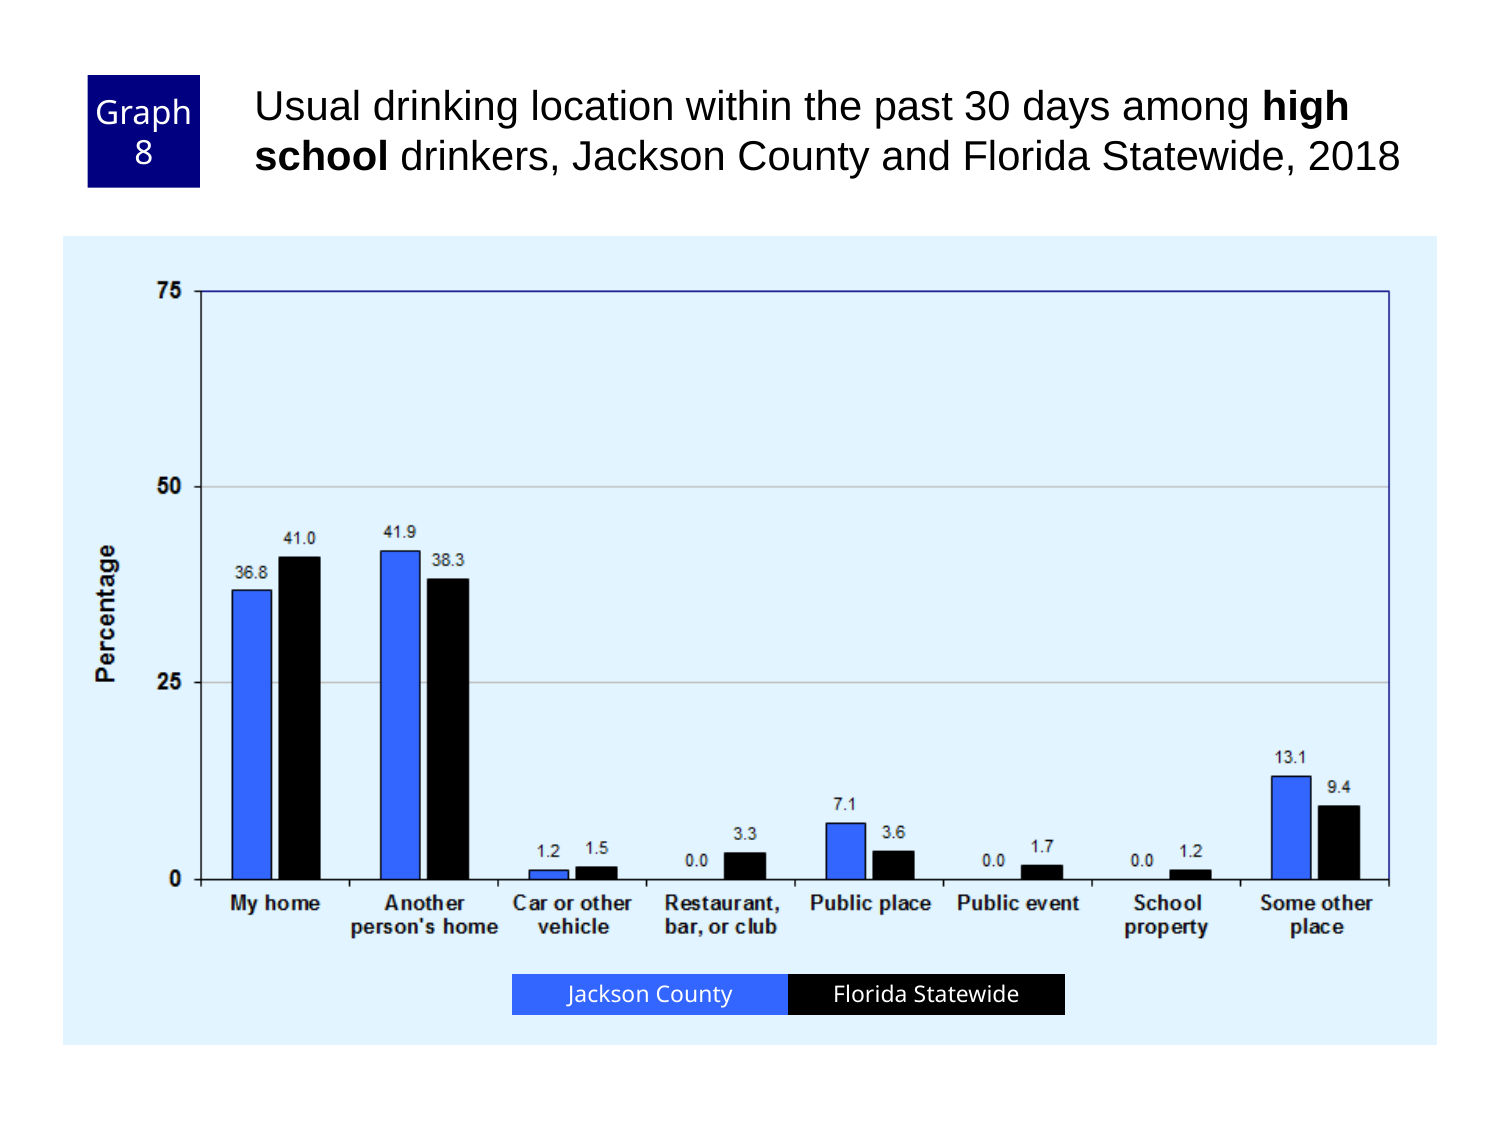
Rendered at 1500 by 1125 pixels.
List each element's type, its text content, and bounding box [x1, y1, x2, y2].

text_box Graph 8 [87, 75, 200, 188]
picture [62, 236, 1437, 1046]
text_box Usual drinking location within the past 30 days among high school drinkers, Jackson County and Florida Statewide, 2018 [249, 75, 1438, 200]
